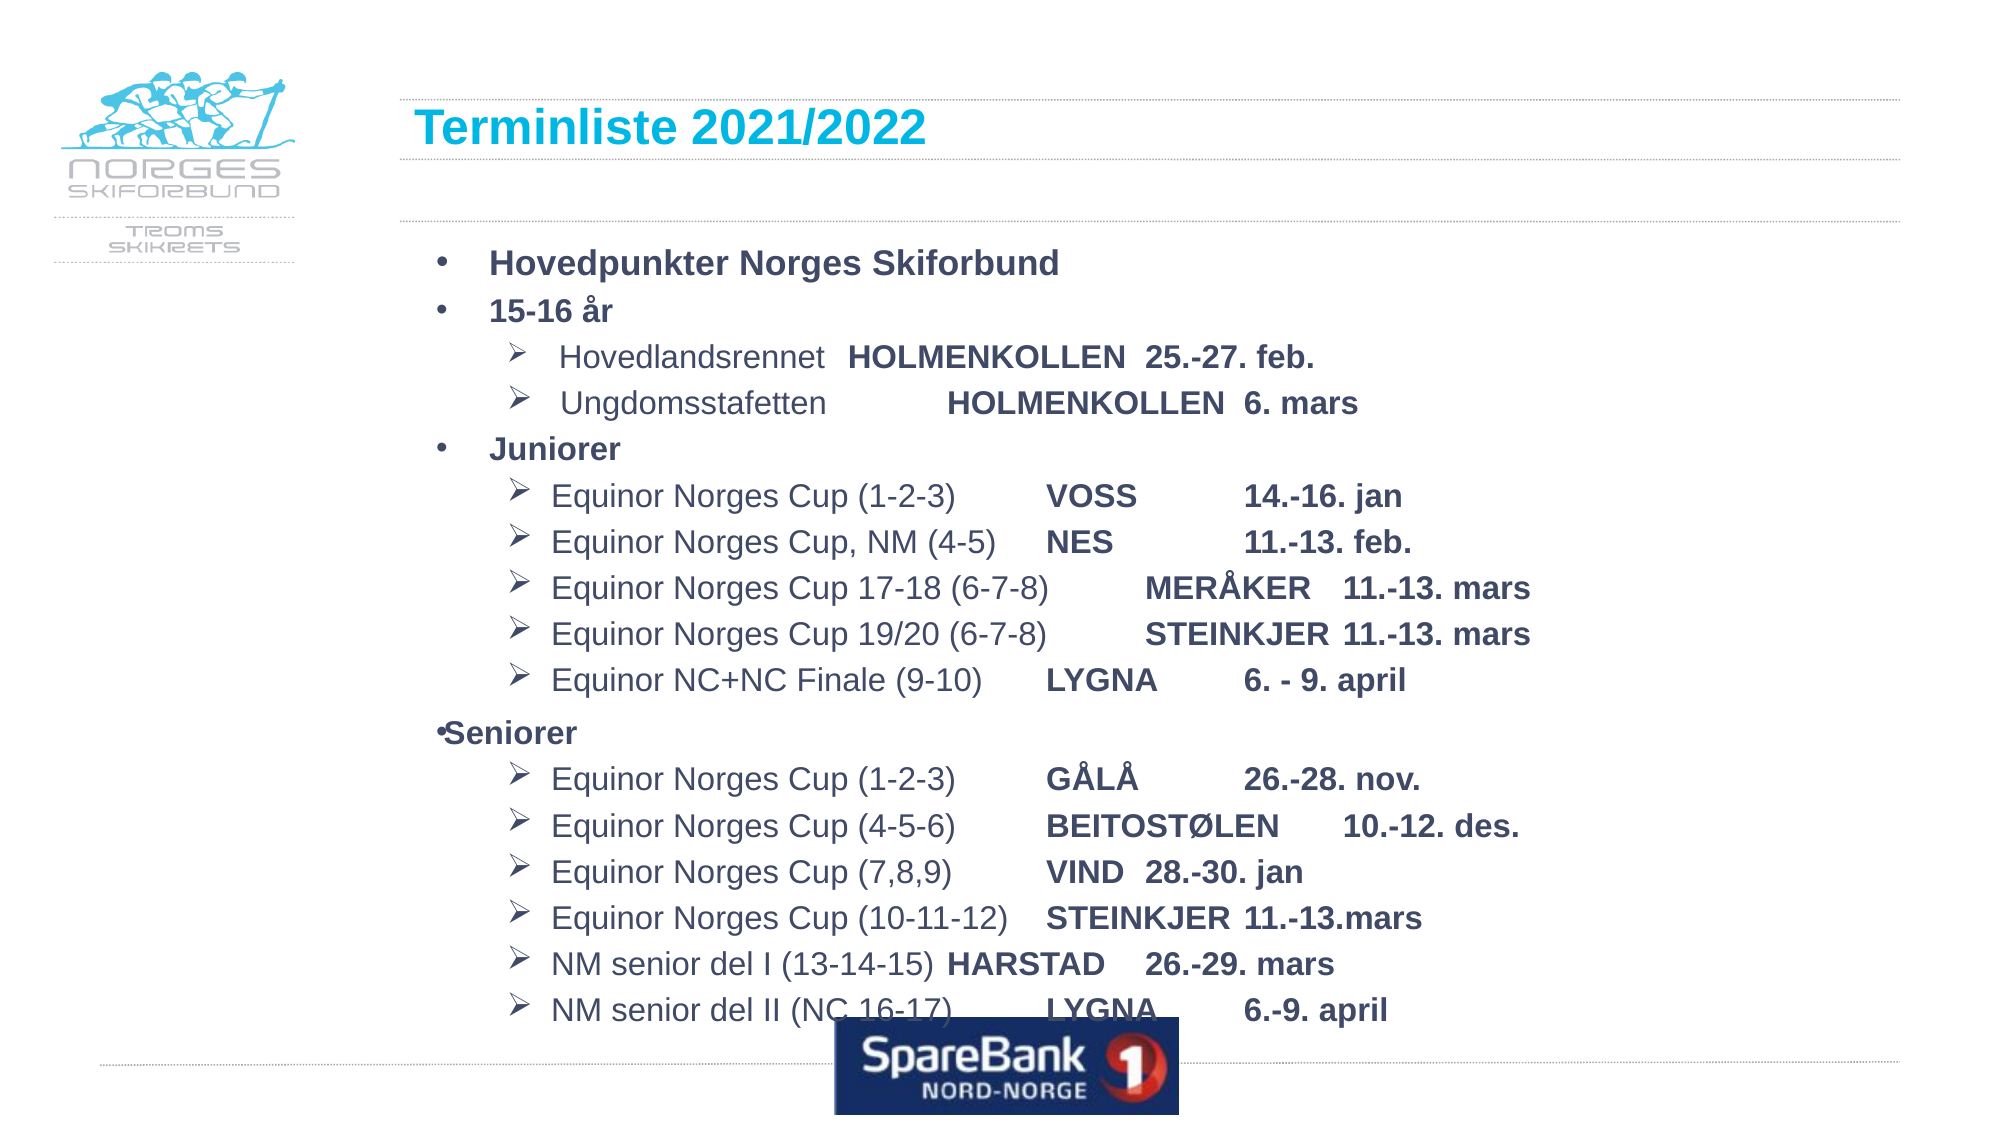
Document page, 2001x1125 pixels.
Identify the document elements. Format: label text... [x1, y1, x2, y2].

list Hovedpunkter Norges Skiforbund 15-16 år Hovedlandsrennet HOLMENKOLLEN 25.-27. feb. Ungdomsstafetten HOLMENKOLLEN 6. mars Juniorer Equinor Norges Cup (1-2-3) VOSS 14.-16. jan Equinor Norges Cup, NM (4-5) NES 11.-13. feb. Equinor Norges Cup 17-18 (6-7-8) MERÅKER 11.-13. mars Equinor Norges Cup 19/20 (6-7-8) STEINKJER 11.-13. mars Equinor NC+NC Finale (9-10) LYGNA 6. - 9. april Seniorer Equinor Norges Cup (1-2-3) GÅLÅ 26.-28. nov. Equinor Norges Cup (4-5-6) BEITOSTØLEN 10.-12. des. Equinor Norges Cup (7,8,9) VIND 28.-30. jan Equinor Norges Cup (10-11-12) STEINKJER 11.-13.mars NM senior del I (13-14-15) HARSTAD 26.-29. mars NM senior del II (NC 16-17) LYGNA 6.-9. april [421, 232, 1922, 1055]
picture [54, 72, 295, 263]
picture [834, 1017, 1179, 1115]
title Terminliste 2021/2022 [399, 87, 1900, 233]
